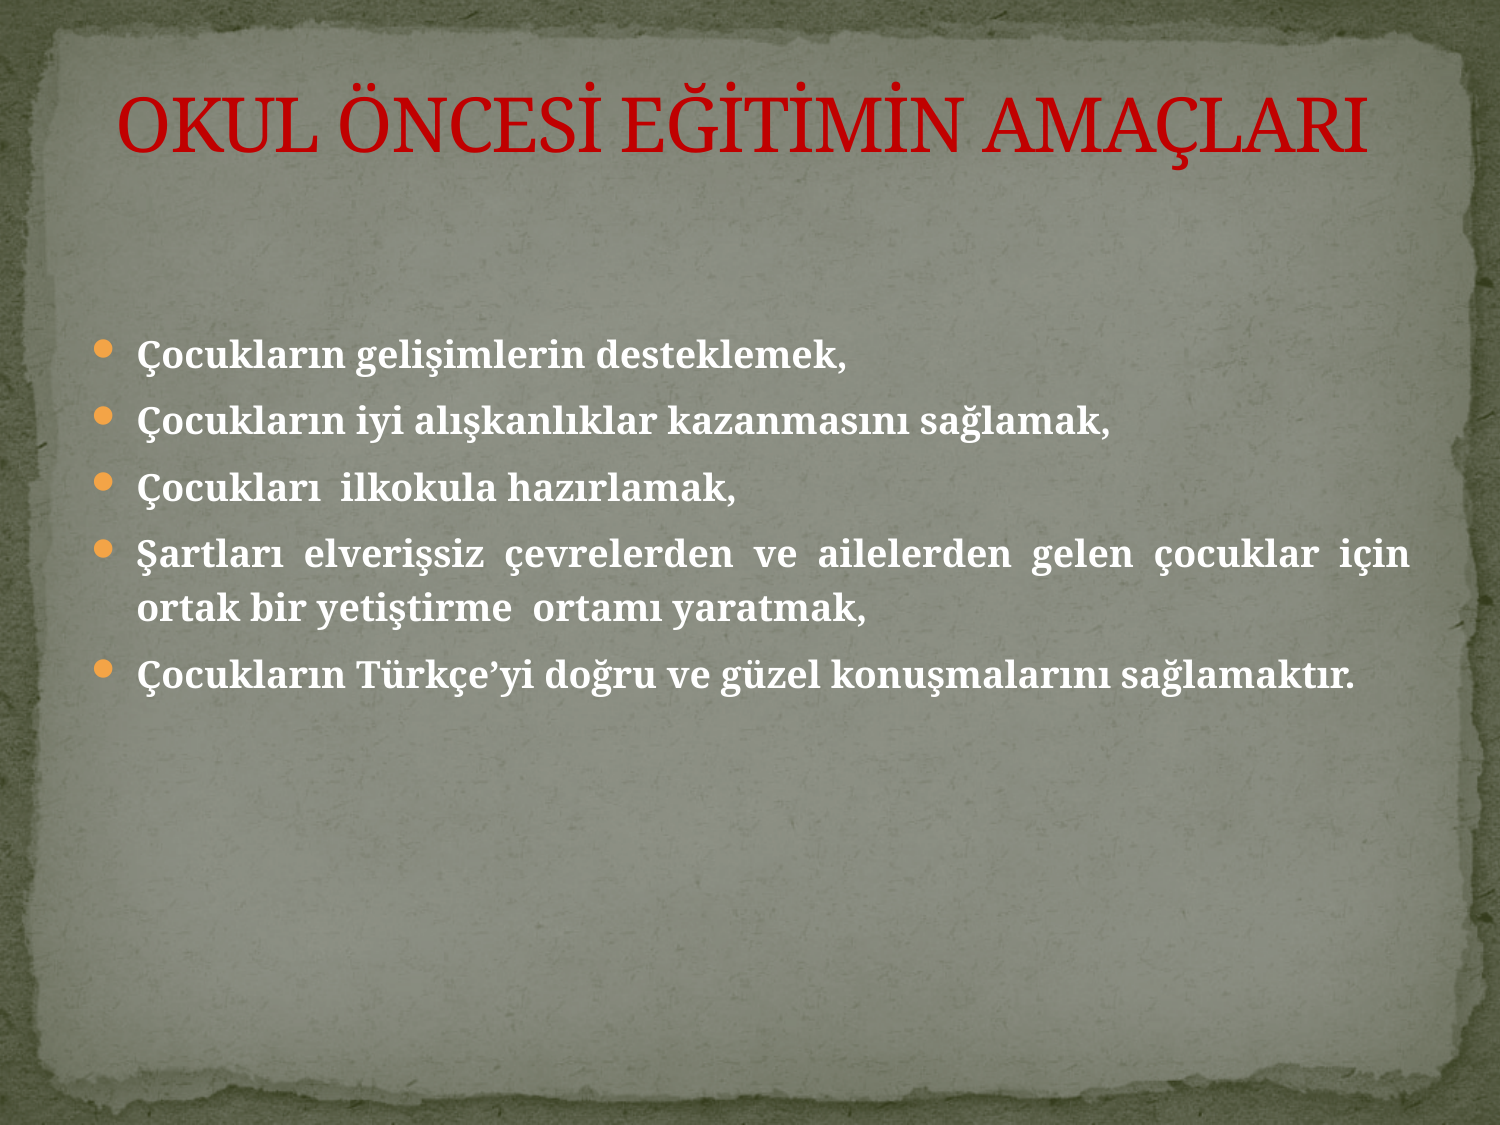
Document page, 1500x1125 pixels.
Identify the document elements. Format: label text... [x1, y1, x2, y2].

title OKUL ÖNCESİ EĞİTİMİN AMAÇLARI [76, 66, 1427, 267]
list Çocukların gelişimlerin desteklemek, Çocukların iyi alışkanlıklar kazanmasını sağlamak, Çocukları ilkokula hazırlamak, Şartları elverişsiz çevrelerden ve ailelerden gelen çocuklar için ortak bir yetiştirme ortamı yaratmak, Çocukların Türkçe’yi doğru ve güzel konuşmalarını sağlamaktır. [76, 314, 1427, 760]
